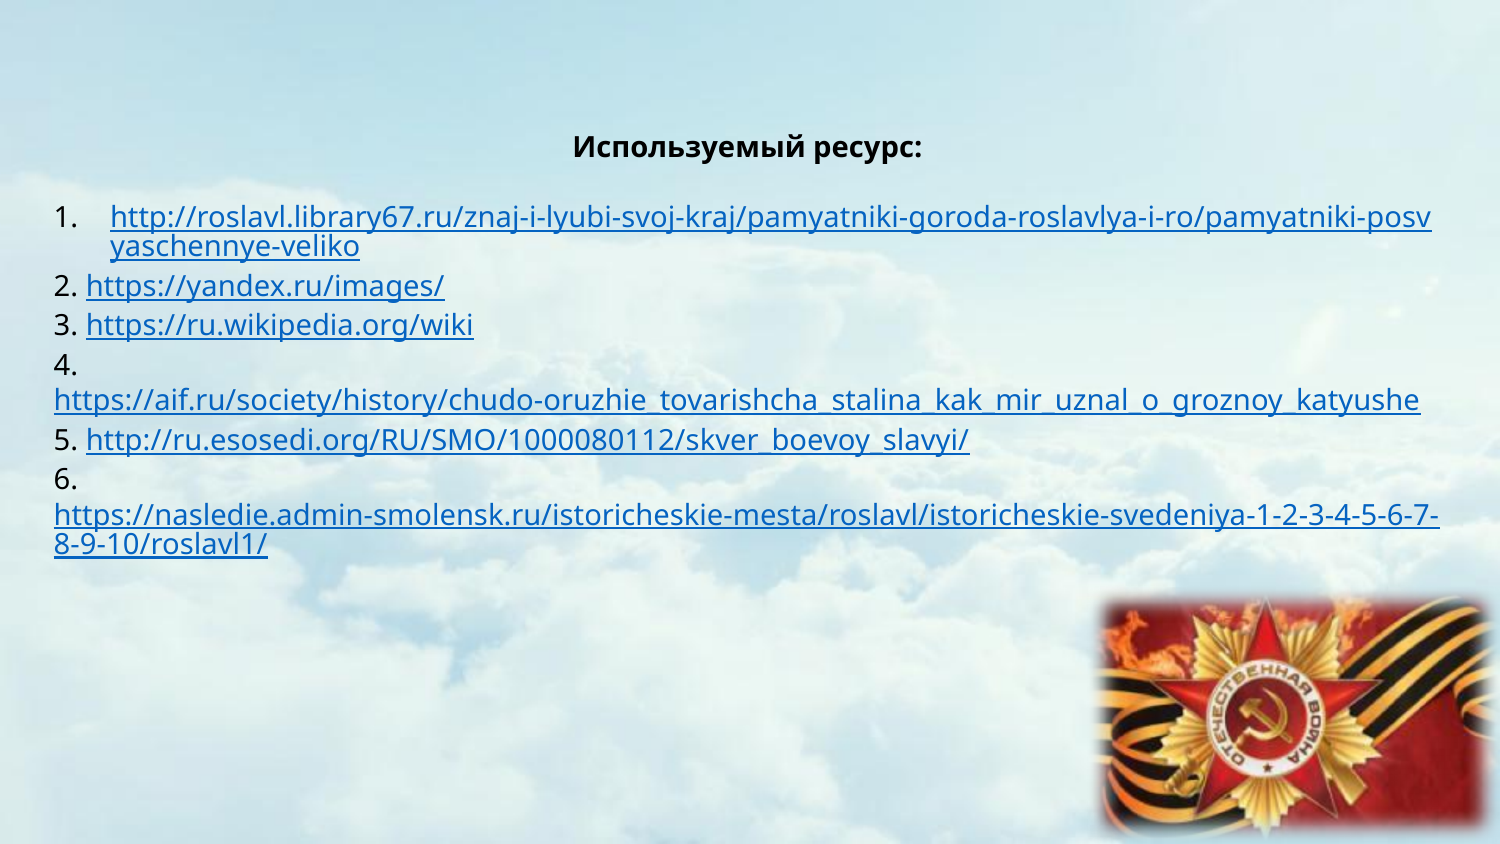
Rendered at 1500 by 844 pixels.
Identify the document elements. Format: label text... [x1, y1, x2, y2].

text_box Используемый ресурс: http://roslavl.library67.ru/znaj-i-lyubi-svoj-kraj/pamyatniki-goroda-roslavlya-i-ro/pamyatniki-posvyaschennye-veliko 2. https://yandex.ru/images/ 3. https://ru.wikipedia.org/wiki 4. https://aif.ru/society/history/chudo-oruzhie_tovarishcha_stalina_kak_mir_uznal_o_groznoy_katyushe 5. http://ru.esosedi.org/RU/SMO/1000080112/skver_boevoy_slavyi/ 6. https://nasledie.admin-smolensk.ru/istoricheskie-mesta/roslavl/istoricheskie-svedeniya-1-2-3-4-5-6-7-8-9-10/roslavl1/ [38, 120, 1457, 514]
picture [0, 0, 1500, 844]
